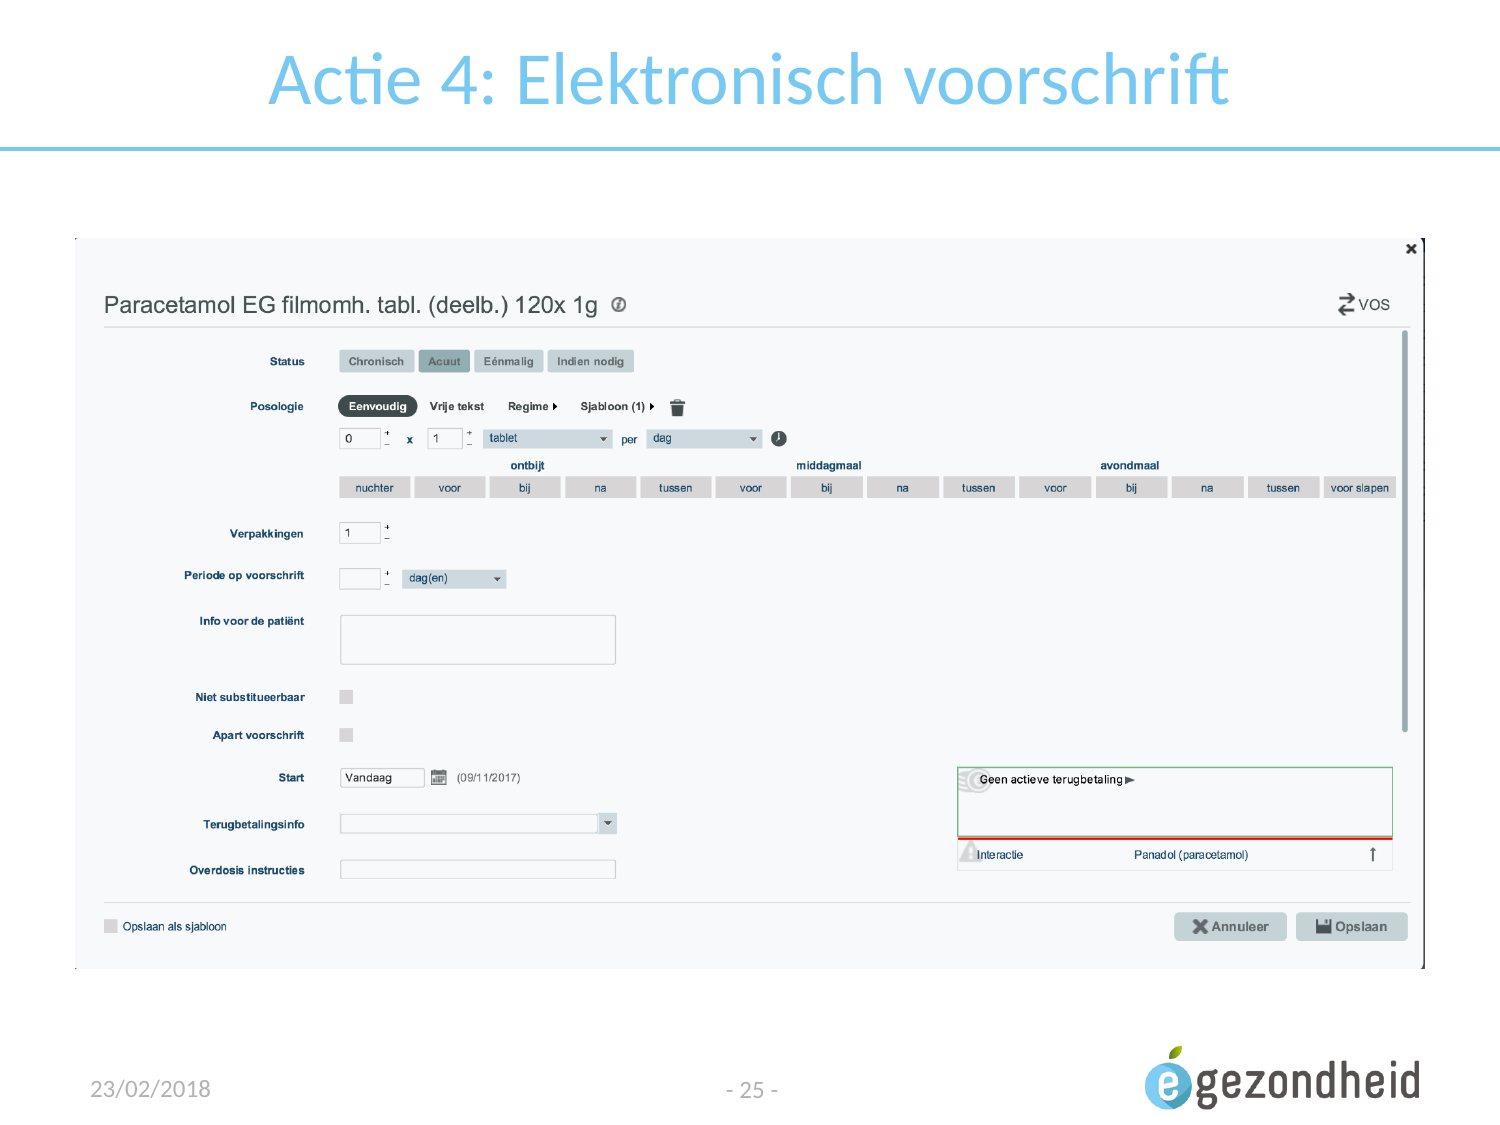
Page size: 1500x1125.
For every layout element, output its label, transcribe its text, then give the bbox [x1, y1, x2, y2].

picture [1116, 1037, 1447, 1125]
slide_number - 25 - [577, 1058, 928, 1119]
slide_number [75, 1057, 425, 1118]
title Actie 4: Elektronisch voorschrift [0, 0, 1500, 149]
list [75, 238, 1425, 970]
